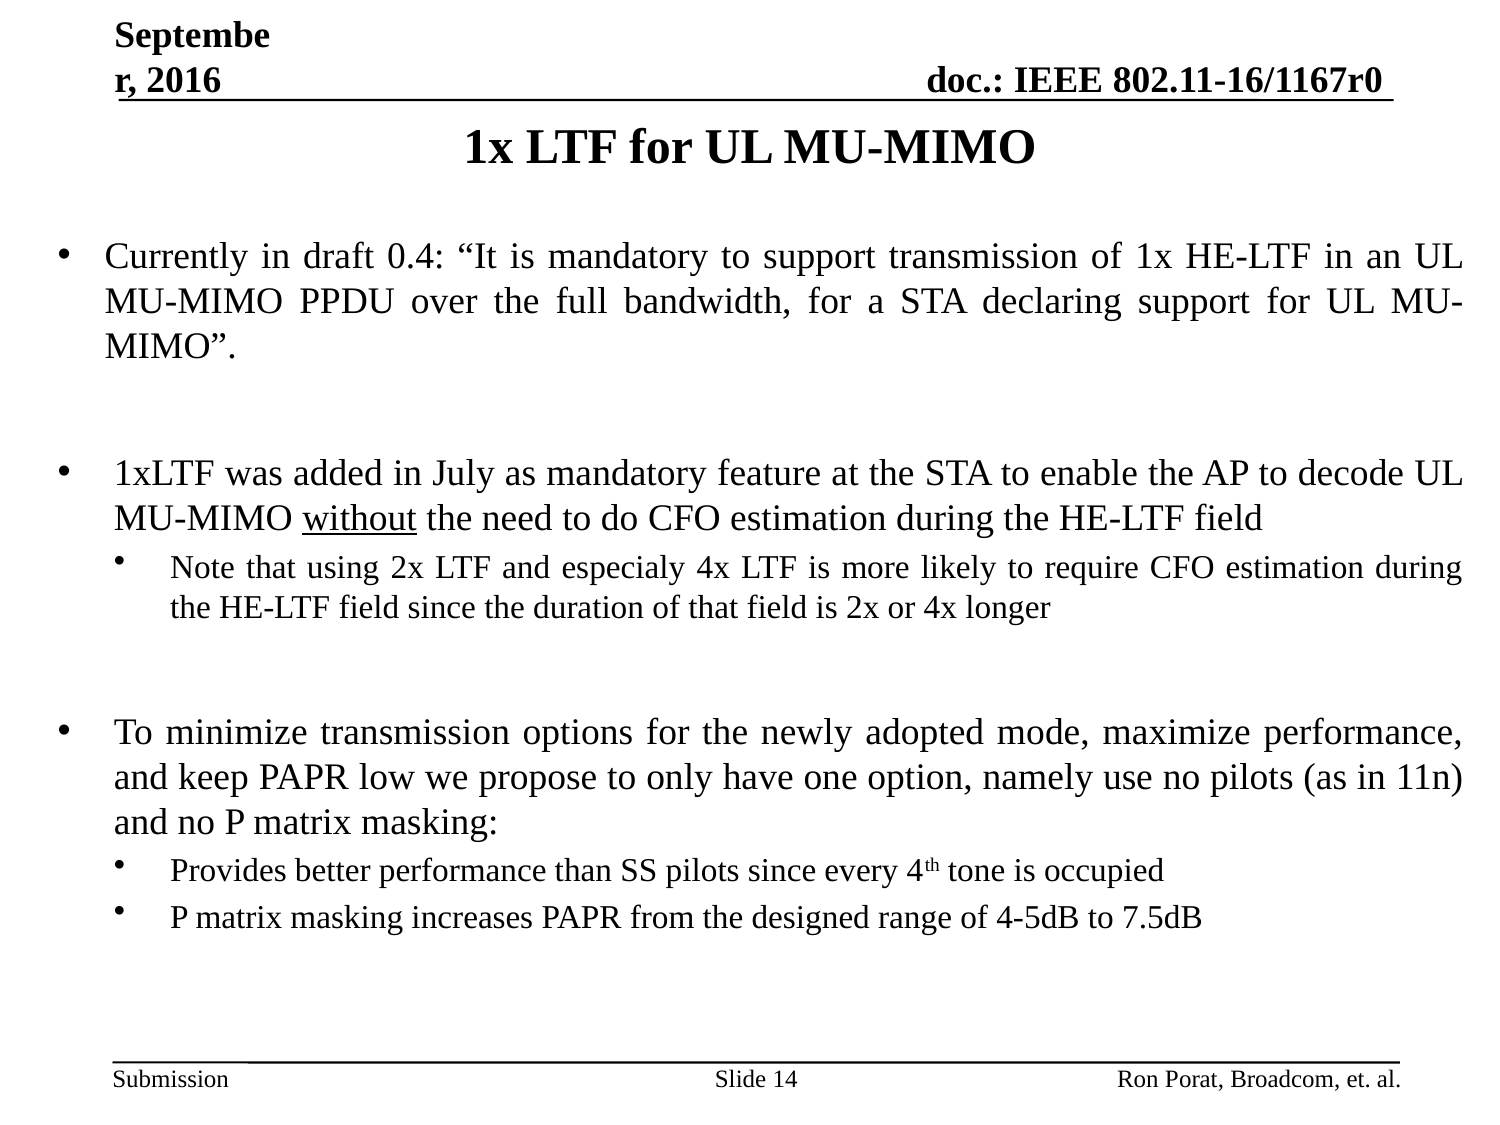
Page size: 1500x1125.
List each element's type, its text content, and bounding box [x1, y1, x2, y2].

list Currently in draft 0.4: “It is mandatory to support transmission of 1x HE-LTF in an UL MU-MIMO PPDU over the full bandwidth, for a STA declaring support for UL MU-MIMO”. 1xLTF was added in July as mandatory feature at the STA to enable the AP to decode UL MU-MIMO without the need to do CFO estimation during the HE-LTF field Note that using 2x LTF and especialy 4x LTF is more likely to require CFO estimation during the HE-LTF field since the duration of that field is 2x or 4x longer To minimize transmission options for the newly adopted mode, maximize performance, and keep PAPR low we propose to only have one option, namely use no pilots (as in 11n) and no P matrix masking: Provides better performance than SS pilots since every 4th tone is occupied P matrix masking increases PAPR from the designed range of 4-5dB to 7.5dB [42, 223, 1481, 1001]
footer Ron Porat, Broadcom, et. al. [1113, 1061, 1402, 1093]
slide_number Slide 14 [712, 1061, 800, 1093]
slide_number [114, 54, 281, 101]
title 1x LTF for UL MU-MIMO [112, 112, 1388, 176]
